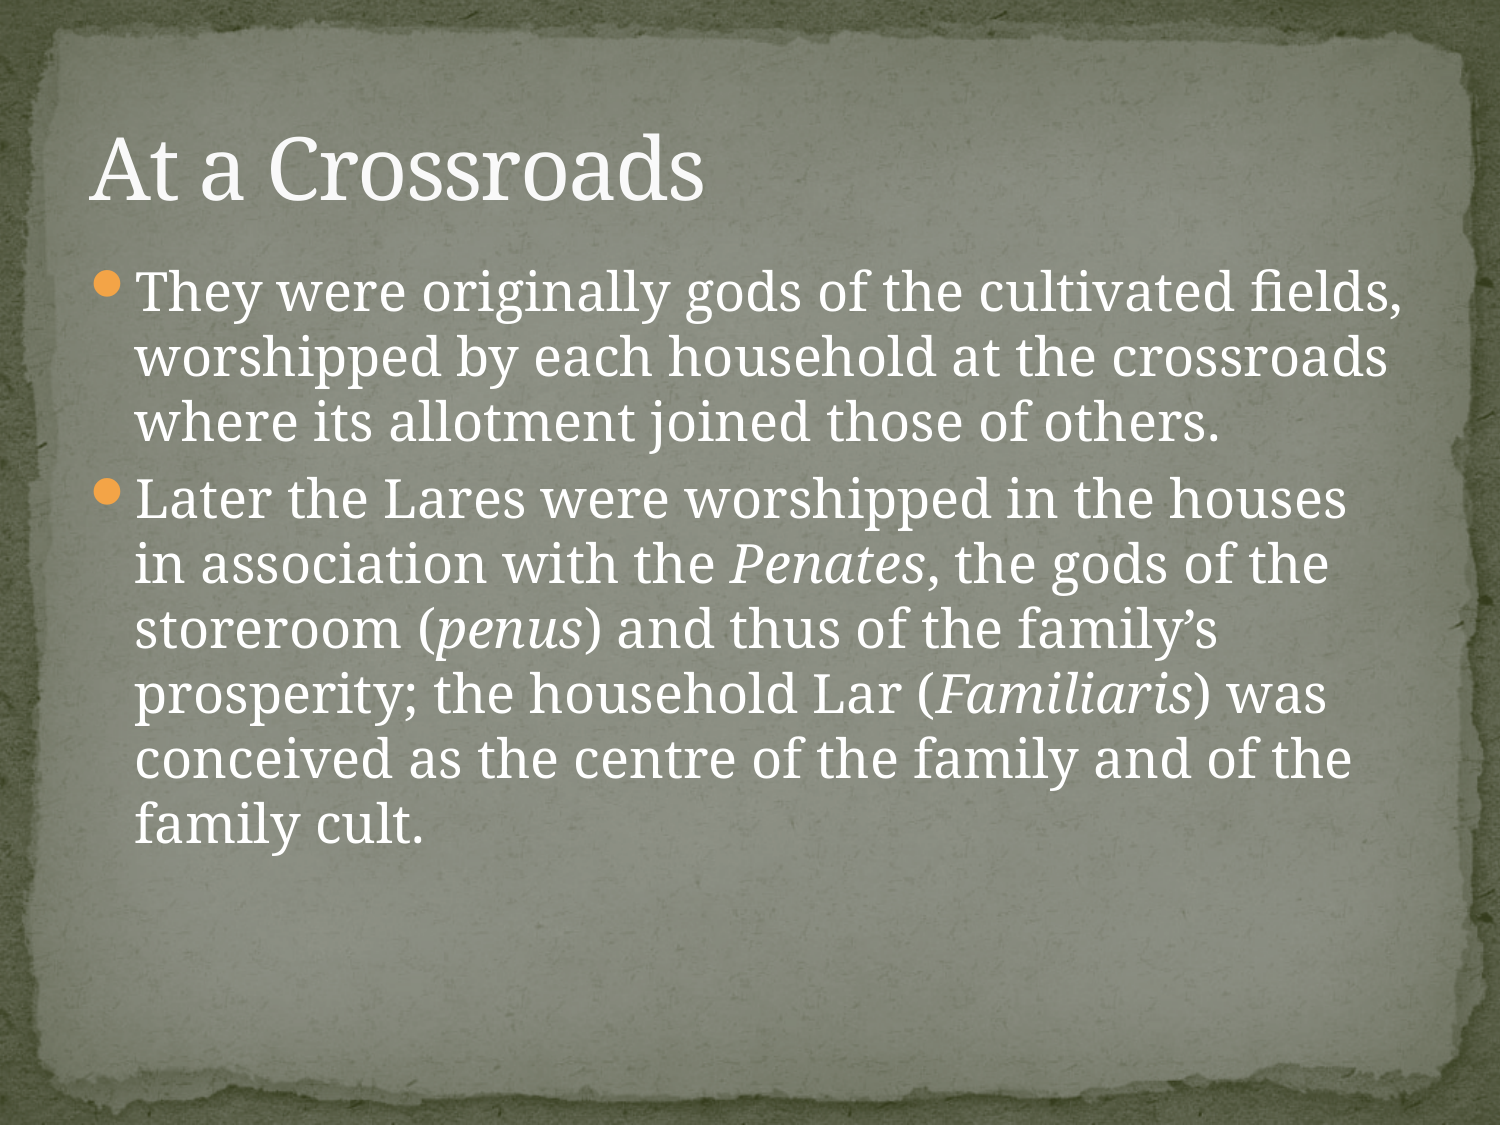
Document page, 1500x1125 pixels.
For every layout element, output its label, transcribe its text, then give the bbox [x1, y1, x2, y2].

title At a Crossroads [74, 24, 1425, 225]
list They were originally gods of the cultivated fields, worshipped by each household at the crossroads where its allotment joined those of others. Later the Lares were worshipped in the houses in association with the Penates, the gods of the storeroom (penus) and thus of the family’s prosperity; the household Lar (Familiaris) was conceived as the centre of the family and of the family cult. [75, 249, 1425, 1000]
